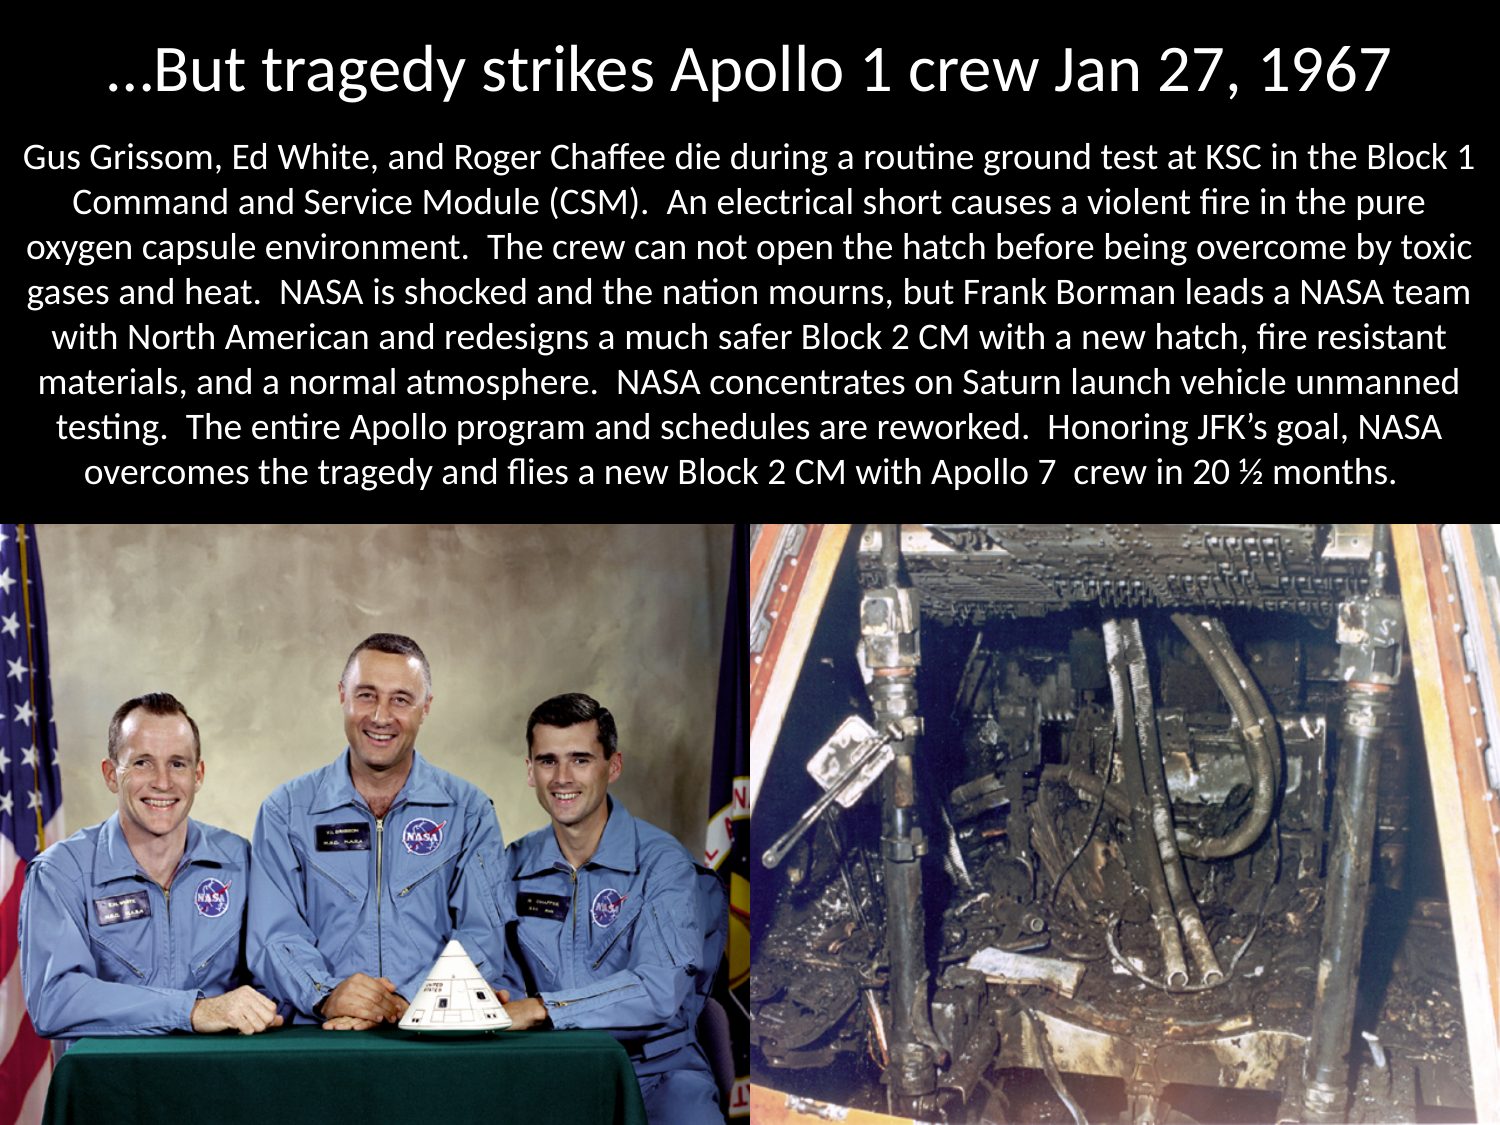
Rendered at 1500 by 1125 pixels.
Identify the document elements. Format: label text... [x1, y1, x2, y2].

picture [0, 524, 1500, 1125]
title …But tragedy strikes Apollo 1 crew Jan 27, 1967 [75, 0, 1425, 124]
text_box Gus Grissom, Ed White, and Roger Chaffee die during a routine ground test at KSC in the Block 1 Command and Service Module (CSM). An electrical short causes a violent fire in the pure oxygen capsule environment. The crew can not open the hatch before being overcome by toxic gases and heat. NASA is shocked and the nation mourns, but Frank Borman leads a NASA team with North American and redesigns a much safer Block 2 CM with a new hatch, fire resistant materials, and a normal atmosphere. NASA concentrates on Saturn launch vehicle unmanned testing. The entire Apollo program and schedules are reworked. Honoring JFK’s goal, NASA overcomes the tragedy and flies a new Block 2 CM with Apollo 7 crew in 20 ½ months. [0, 124, 1500, 500]
